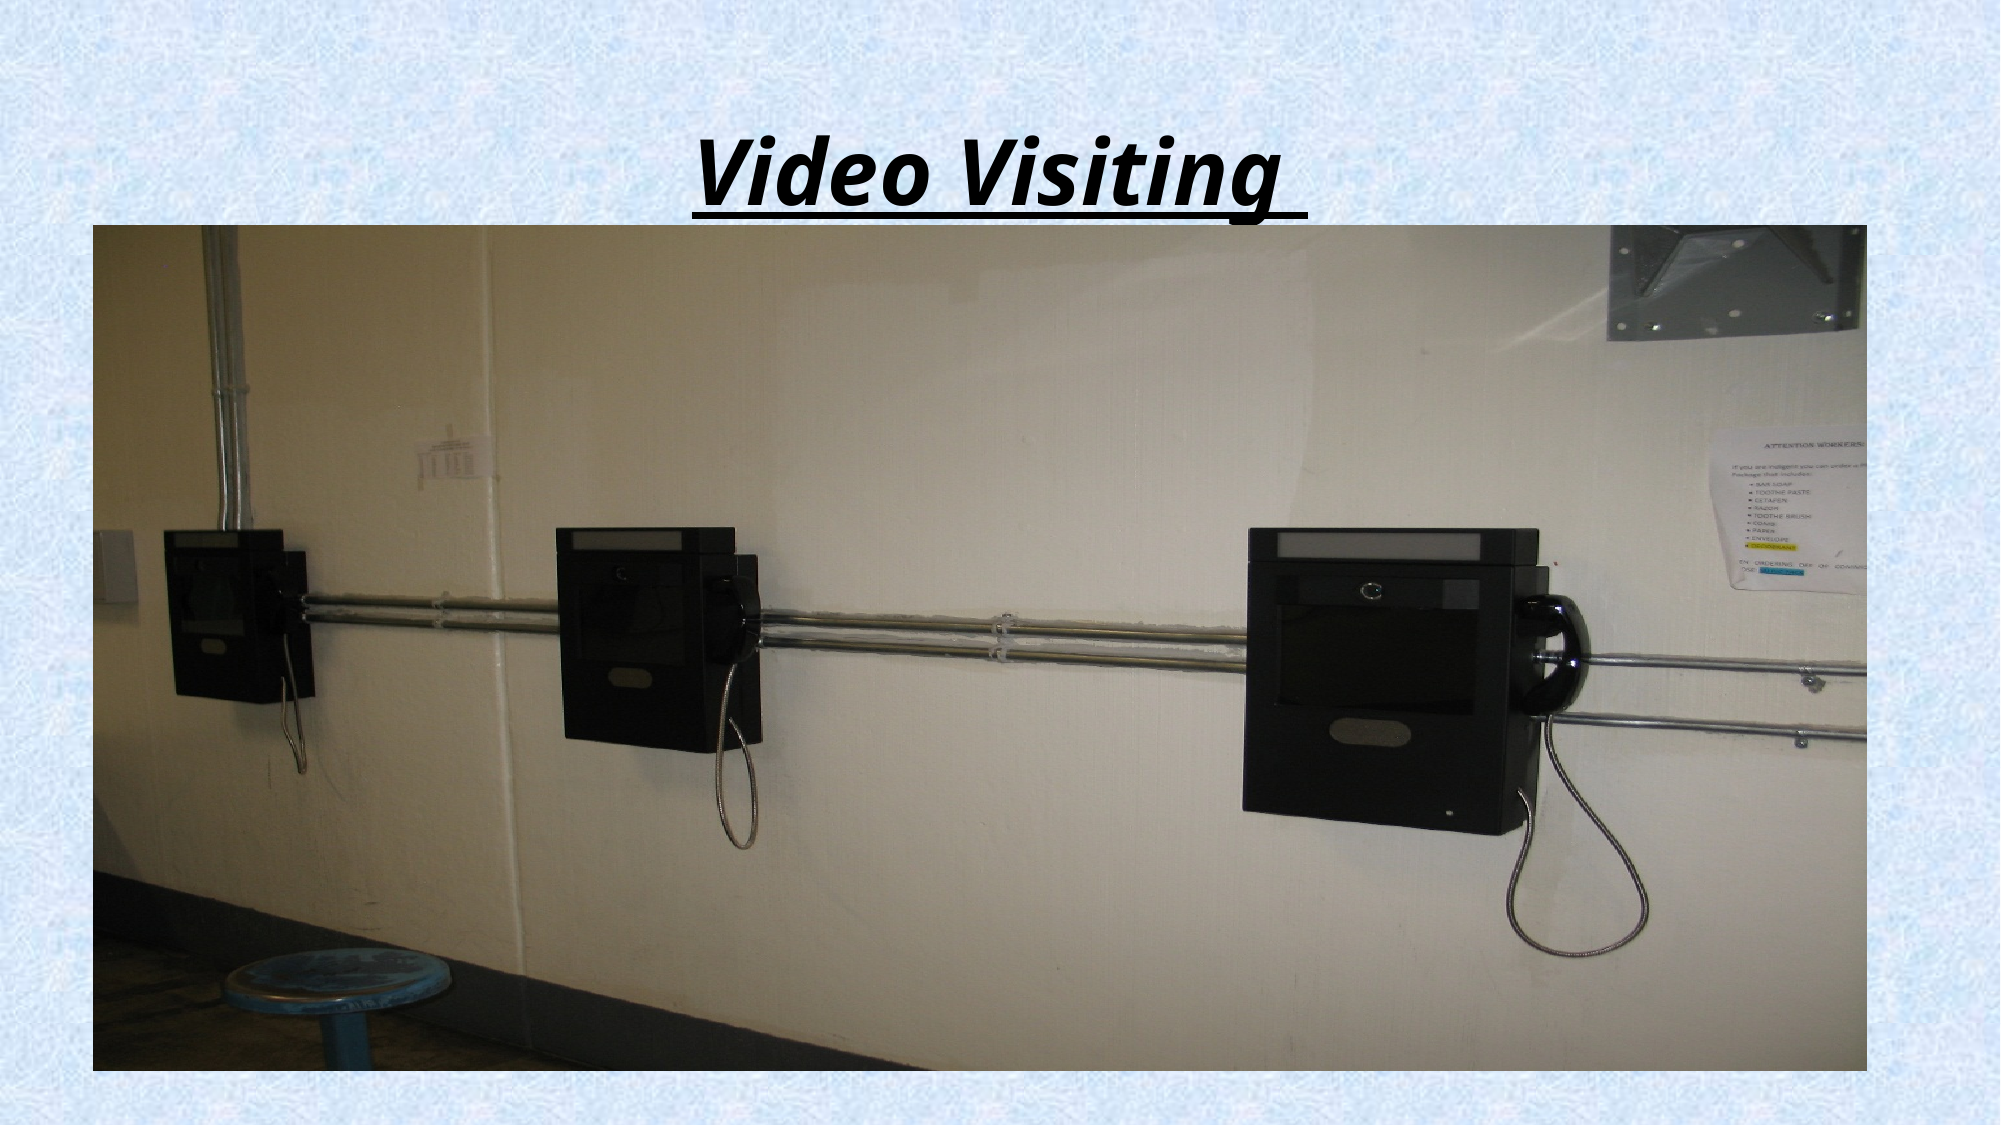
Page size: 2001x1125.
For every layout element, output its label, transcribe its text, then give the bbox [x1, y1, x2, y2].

picture [0, 0, 2001, 1125]
title Video Visiting [137, 59, 1863, 225]
